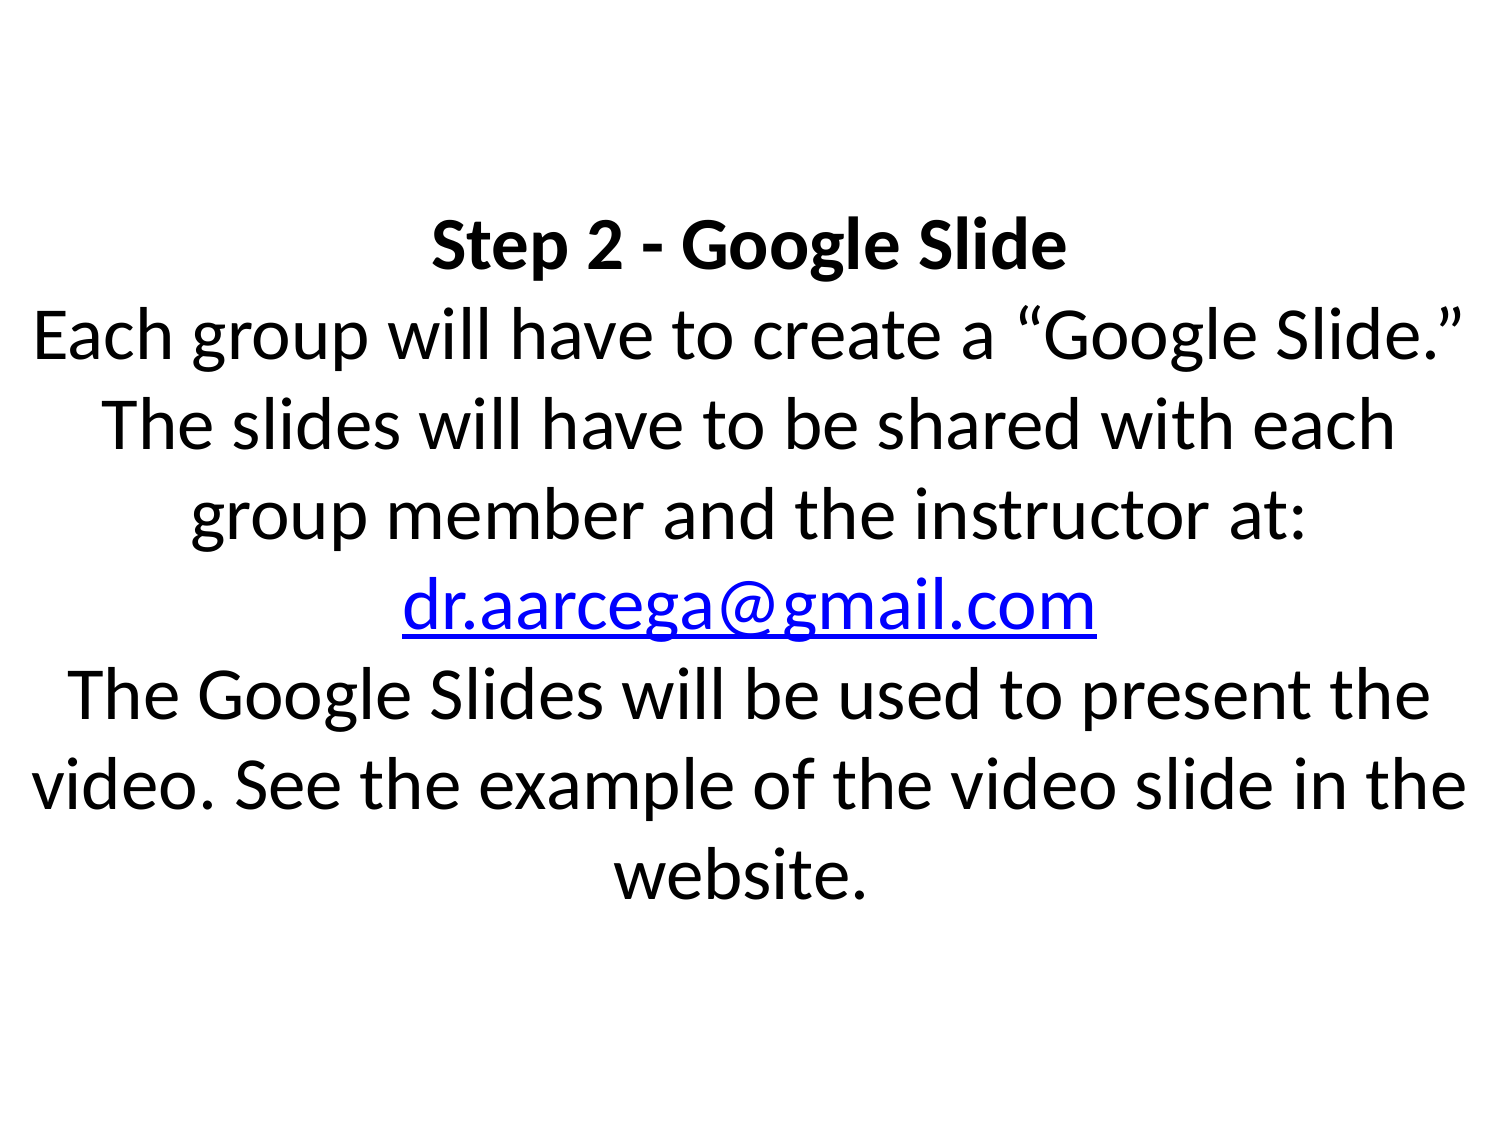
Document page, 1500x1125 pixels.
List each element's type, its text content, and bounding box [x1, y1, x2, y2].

title Step 2 - Google Slide Each group will have to create a “Google Slide.” The slides will have to be shared with each group member and the instructor at: dr.aarcega@gmail.com The Google Slides will be used to present the video. See the example of the video slide in the website. [0, 62, 1500, 1046]
